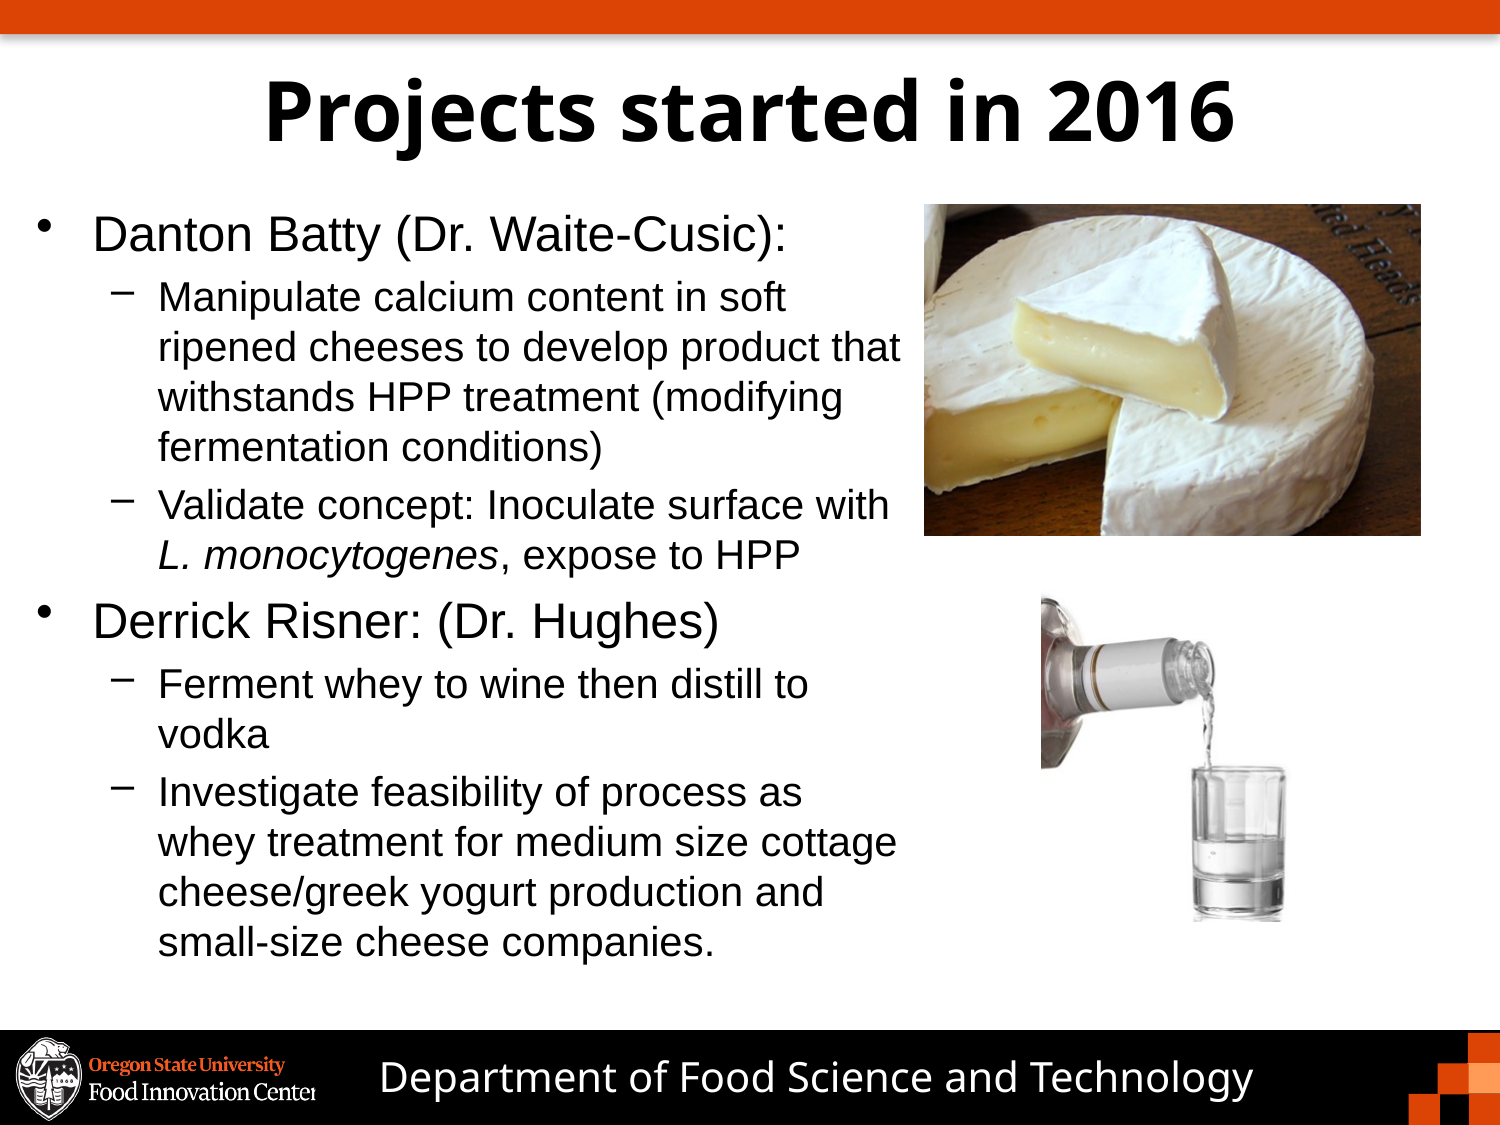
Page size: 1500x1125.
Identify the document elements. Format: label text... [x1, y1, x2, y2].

text_box Danton Batty (Dr. Waite-Cusic): Manipulate calcium content in soft ripened cheeses to develop product that withstands HPP treatment (modifying fermentation conditions) Validate concept: Inoculate surface with L. monocytogenes, expose to HPP Derrick Risner: (Dr. Hughes) Ferment whey to wine then distill to vodka Investigate feasibility of process as whey treatment for medium size cottage cheese/greek yogurt production and small-size cheese companies. [21, 193, 920, 1046]
title Projects started in 2016 [75, 45, 1425, 172]
picture [1041, 590, 1421, 922]
picture [923, 204, 1421, 536]
